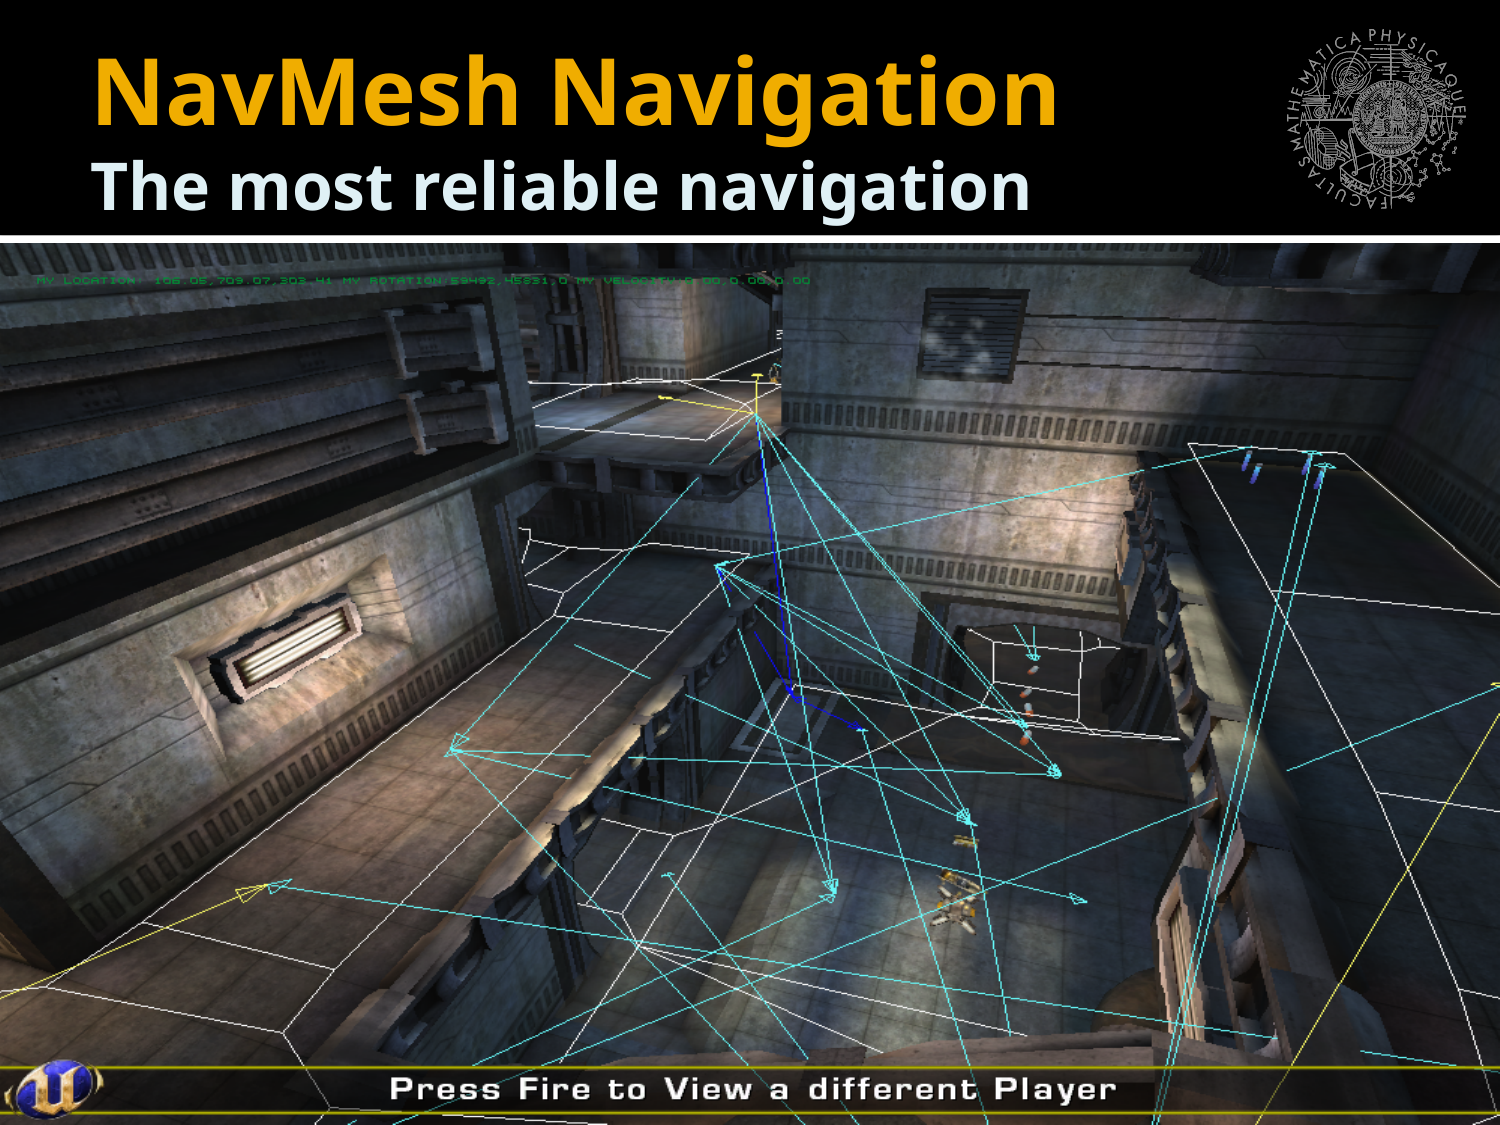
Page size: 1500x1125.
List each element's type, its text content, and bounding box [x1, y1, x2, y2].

picture [0, 243, 1500, 1125]
title NavMesh Navigation The most reliable navigation [75, 25, 1425, 231]
picture [1287, 29, 1466, 209]
